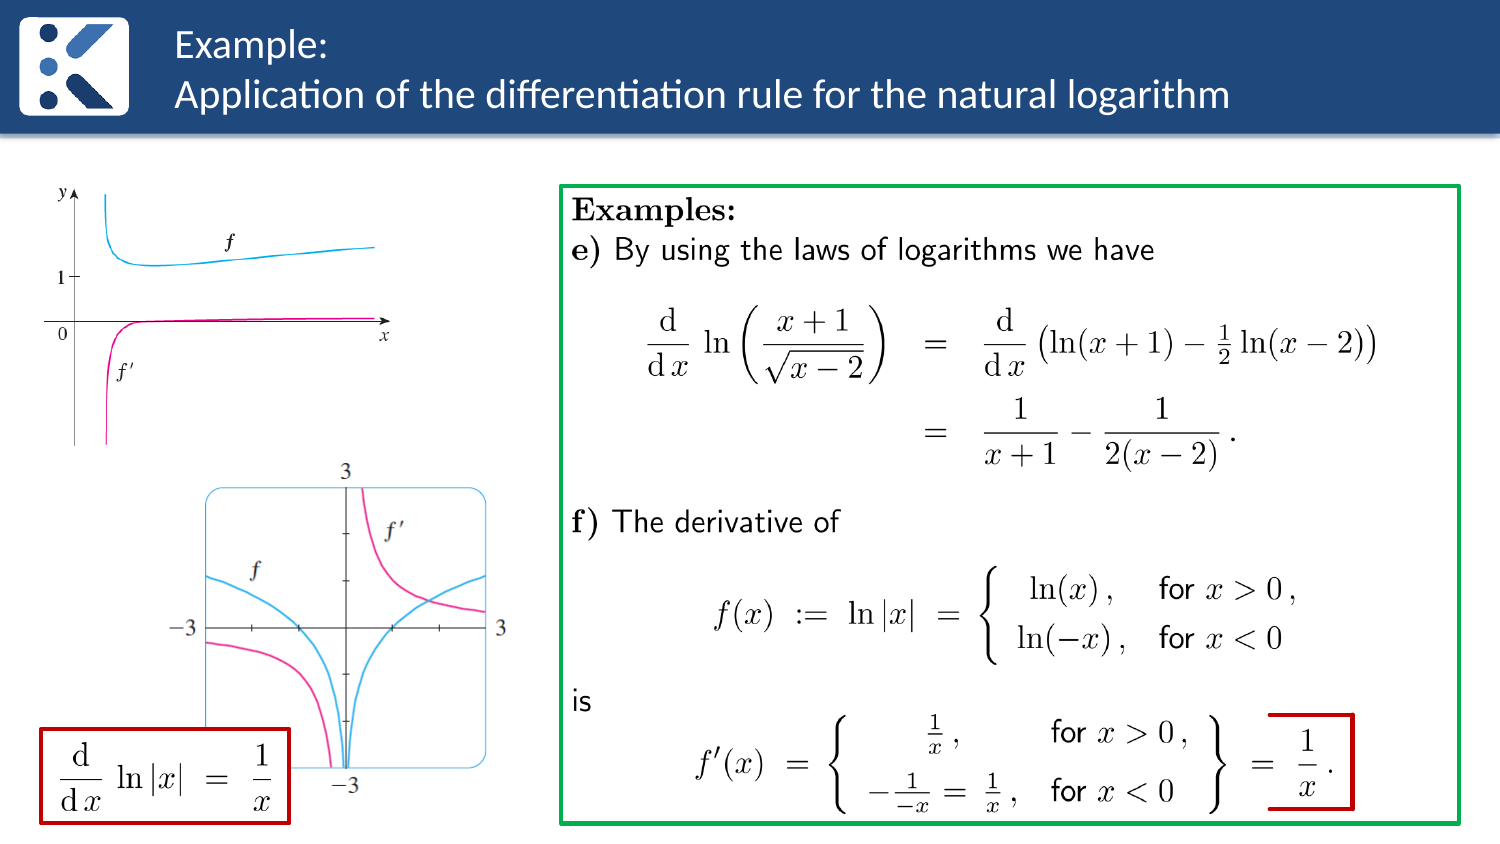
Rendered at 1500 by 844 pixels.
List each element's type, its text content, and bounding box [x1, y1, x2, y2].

title Example: Application of the differentiation rule for the natural logarithm [159, 8, 1483, 126]
picture [27, 18, 122, 115]
picture [59, 457, 516, 811]
picture [572, 197, 1375, 472]
picture [572, 507, 1332, 814]
text_box [559, 184, 1461, 826]
picture [32, 175, 400, 455]
text_box [39, 727, 291, 825]
